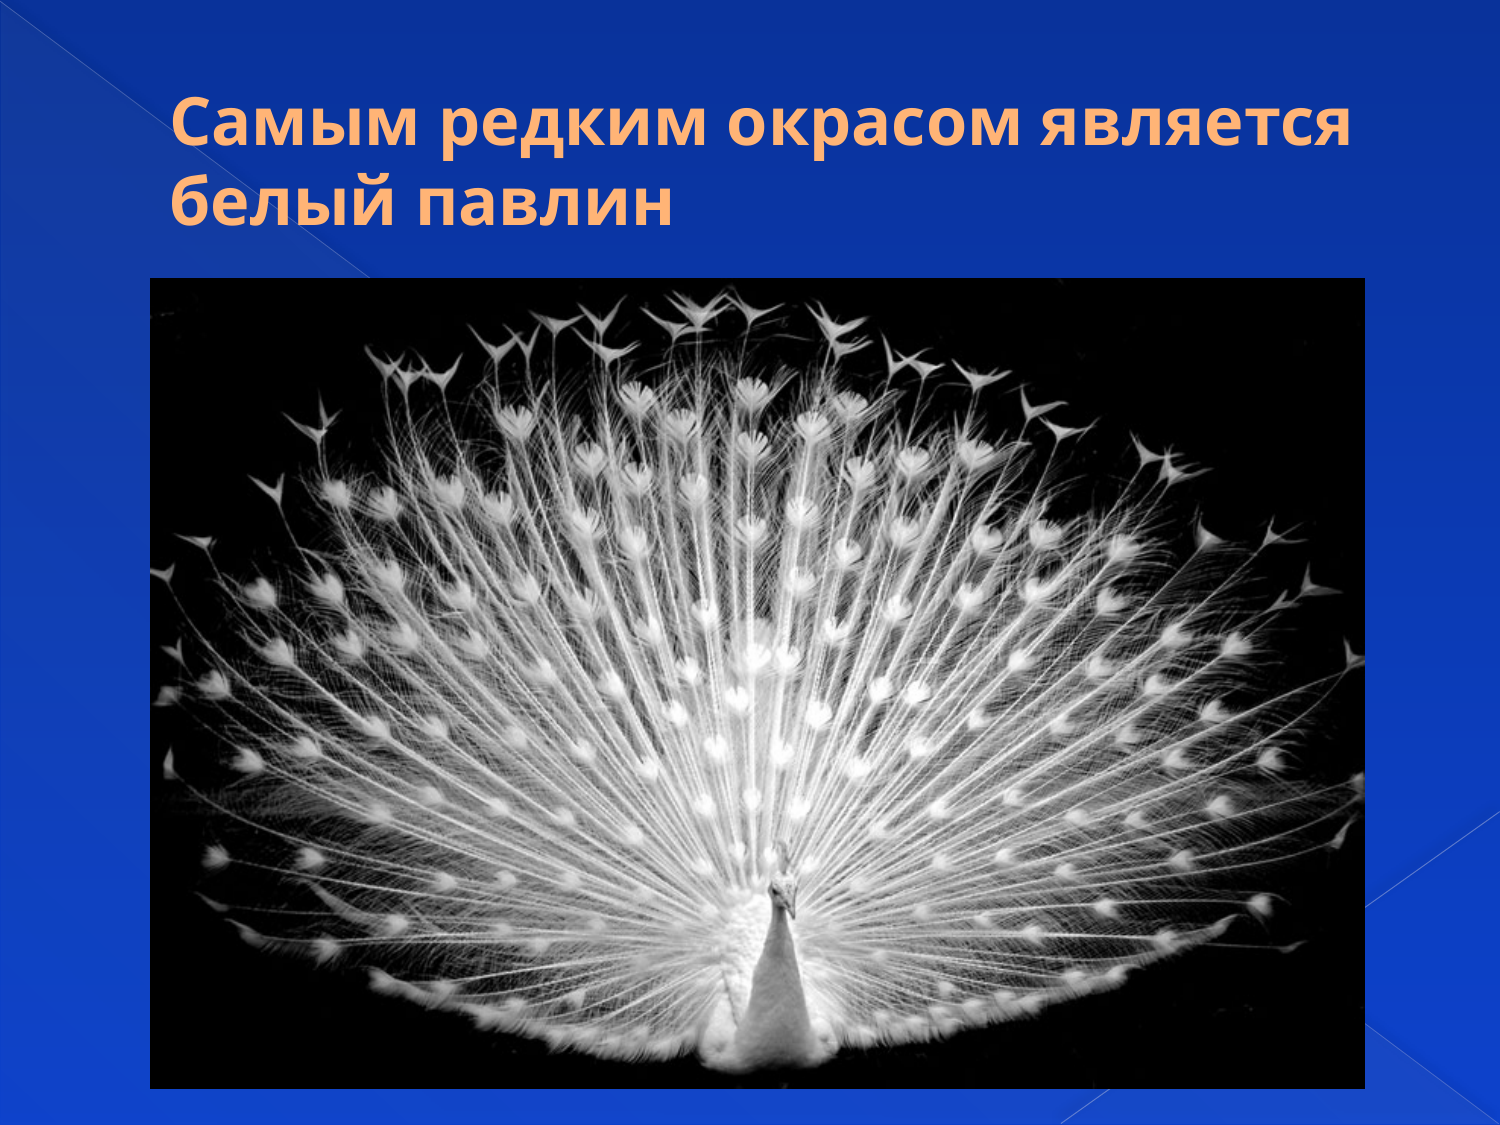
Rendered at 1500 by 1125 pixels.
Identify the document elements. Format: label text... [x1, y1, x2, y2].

picture [150, 278, 1365, 1090]
title Самым редким окрасом является белый павлин [75, 43, 1425, 274]
